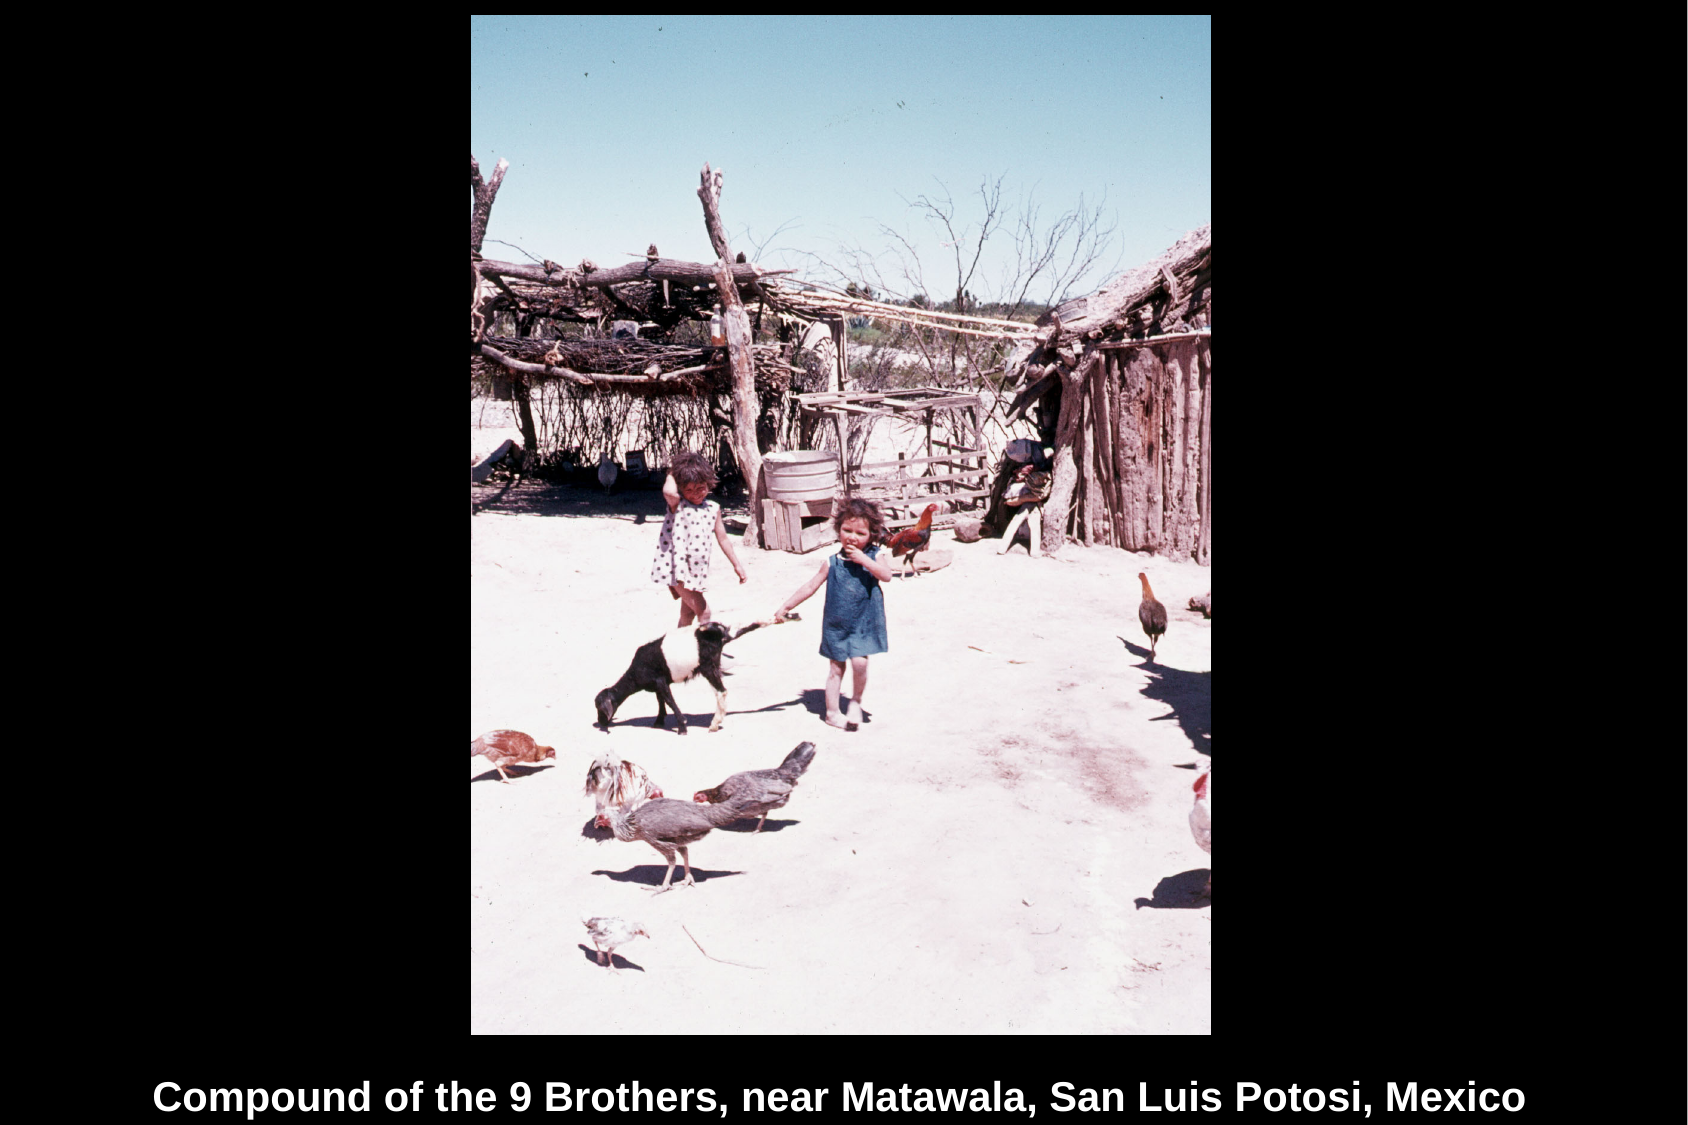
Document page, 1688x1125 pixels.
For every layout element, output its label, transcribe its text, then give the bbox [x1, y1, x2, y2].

text_box Compound of the 9 Brothers, near Matawala, San Luis Potosi, Mexico [137, 1062, 1542, 1125]
picture [471, 15, 1212, 1035]
